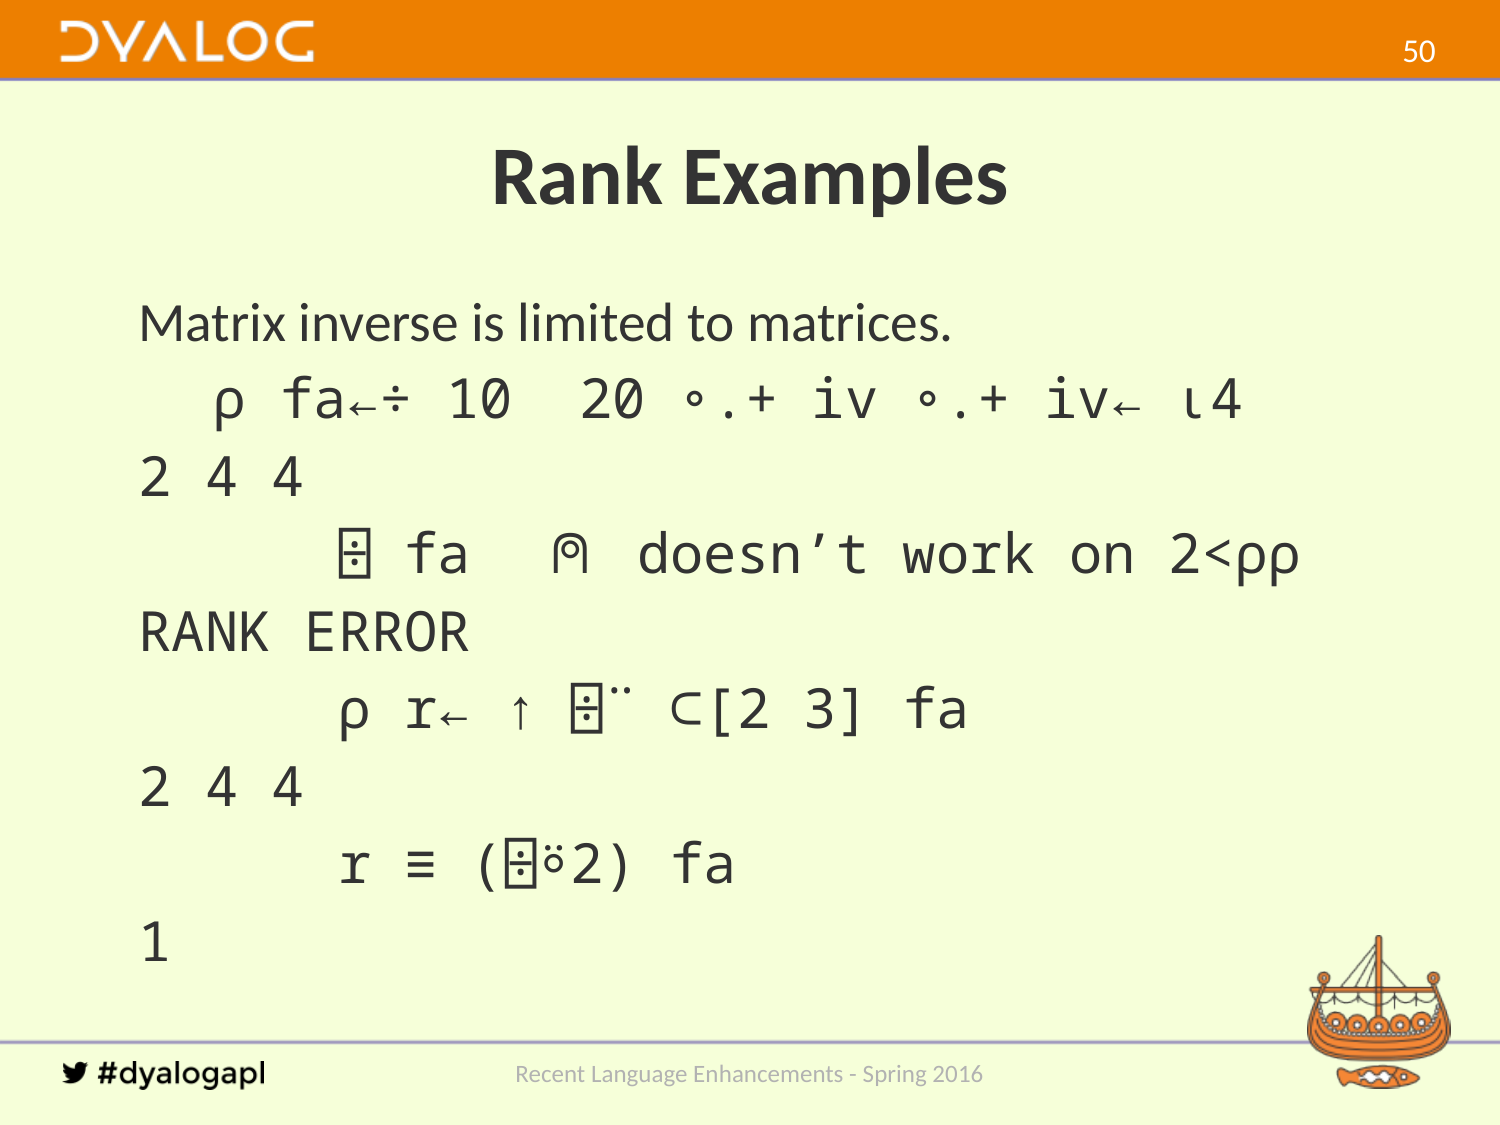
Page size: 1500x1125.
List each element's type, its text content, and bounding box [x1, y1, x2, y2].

picture [0, 0, 1500, 1125]
list Matrix inverse is limited to matrices. ⍴ fa←÷ 10 20 ∘.+ iv ∘.+ iv← ⍳4 2 4 4 ⌹ fa ⍝ doesn’t work on 2<⍴⍴ RANK ERROR ⍴ r← ↑ ⌹¨ ⊂[2 3] fa 2 4 4 r ≡ (⌹⍤2) fa 1 [123, 278, 1376, 988]
title Rank Examples [123, 113, 1376, 254]
slide_number 49 [1293, 19, 1451, 79]
footer Recent Language Enhancements - Spring 2016 [395, 1042, 1105, 1103]
